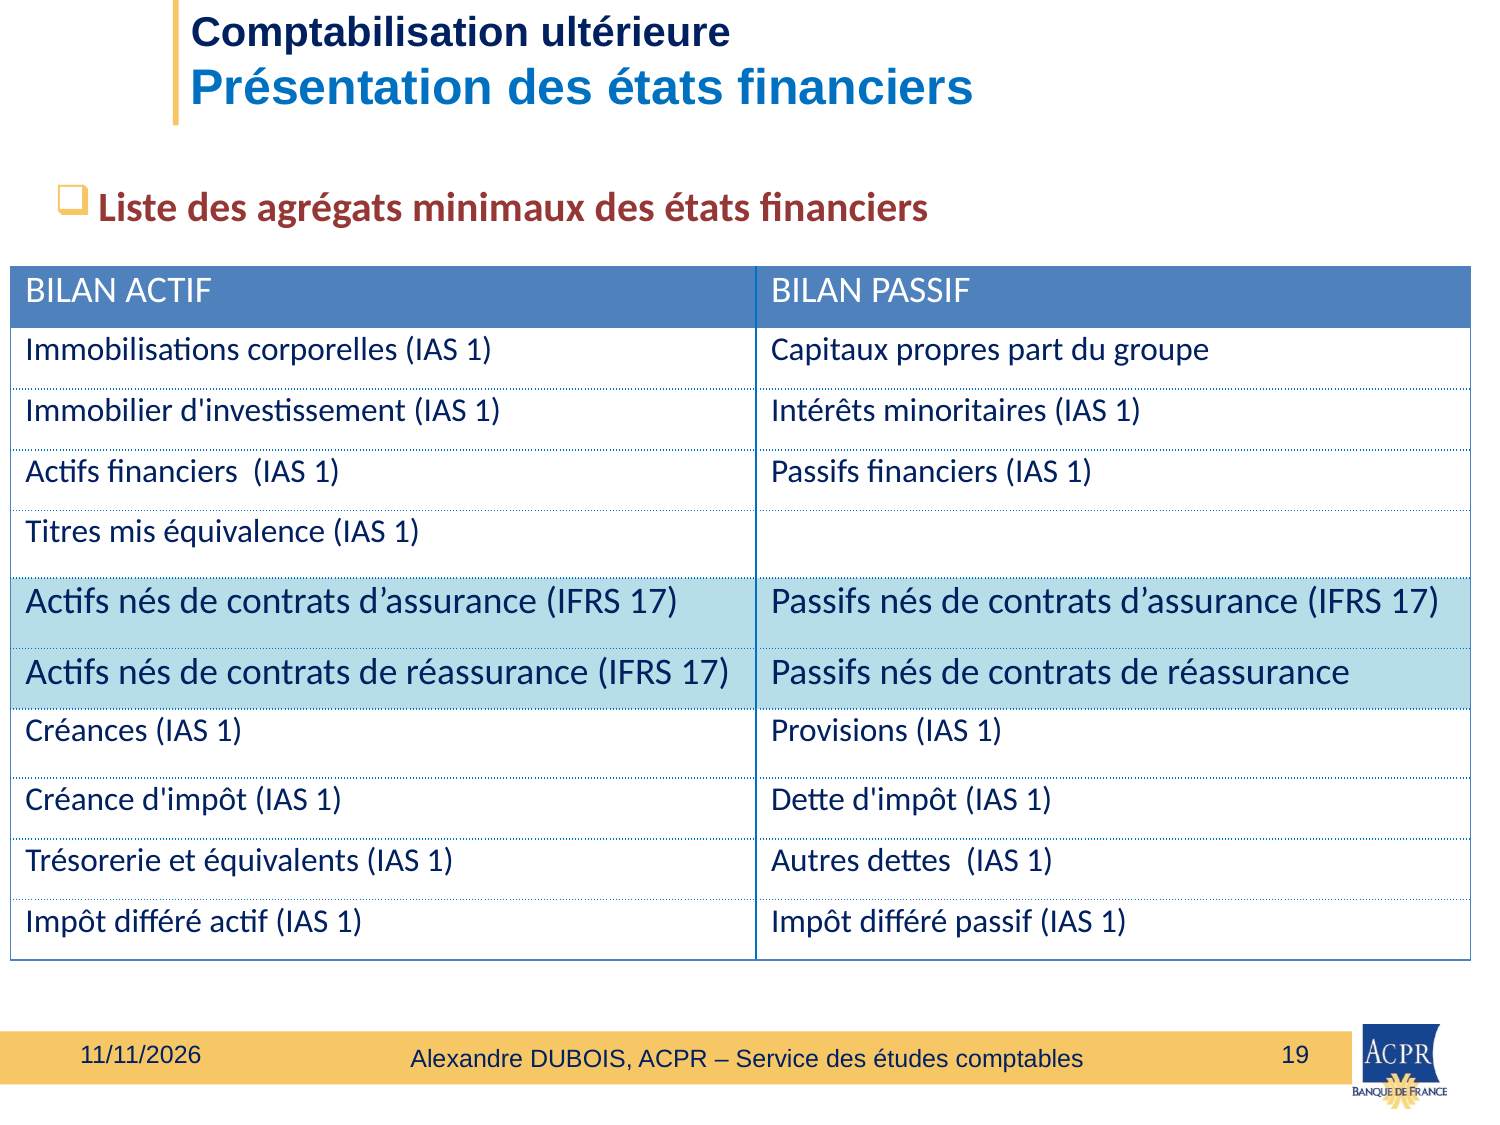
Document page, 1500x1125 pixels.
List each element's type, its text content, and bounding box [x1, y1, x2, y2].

picture [1352, 1024, 1447, 1109]
table_cell Provisions (IAS 1) [757, 709, 1470, 778]
table_cell Autres dettes (IAS 1) [757, 839, 1470, 900]
table_cell Capitaux propres part du groupe [757, 328, 1470, 389]
table_cell Créances (IAS 1) [11, 709, 755, 778]
table_cell Passifs financiers (IAS 1) [757, 450, 1470, 510]
table_cell Immobilisations corporelles (IAS 1) [11, 328, 755, 389]
title Comptabilisation ultérieure Présentation des états financiers [175, 0, 1263, 125]
slide_number 19 [974, 1023, 1325, 1084]
table_cell Actifs financiers (IAS 1) [11, 450, 755, 510]
table_cell Impôt différé actif (IAS 1) [11, 900, 755, 959]
table_cell [757, 510, 1470, 578]
table_cell Passifs nés de contrats de réassurance [757, 648, 1470, 709]
table_cell Trésorerie et équivalents (IAS 1) [11, 839, 755, 900]
table_cell Créance d'impôt (IAS 1) [11, 778, 755, 839]
table_header BILAN ACTIF [11, 268, 755, 328]
table_cell Passifs nés de contrats d’assurance (IFRS 17) [757, 578, 1470, 648]
table_cell Immobilier d'investissement (IAS 1) [11, 389, 755, 450]
table_cell Actifs nés de contrats d’assurance (IFRS 17) [11, 578, 755, 648]
table_cell Actifs nés de contrats de réassurance (IFRS 17) [11, 648, 755, 709]
table_cell Impôt différé passif (IAS 1) [757, 900, 1470, 959]
table_cell Dette d'impôt (IAS 1) [757, 778, 1470, 839]
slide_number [64, 1023, 415, 1084]
table_header BILAN PASSIF [757, 268, 1470, 328]
text_box Liste des agrégats minimaux des états financiers [39, 172, 1363, 266]
table_cell Titres mis équivalence (IAS 1) [11, 510, 755, 578]
table_cell Intérêts minoritaires (IAS 1) [757, 389, 1470, 450]
